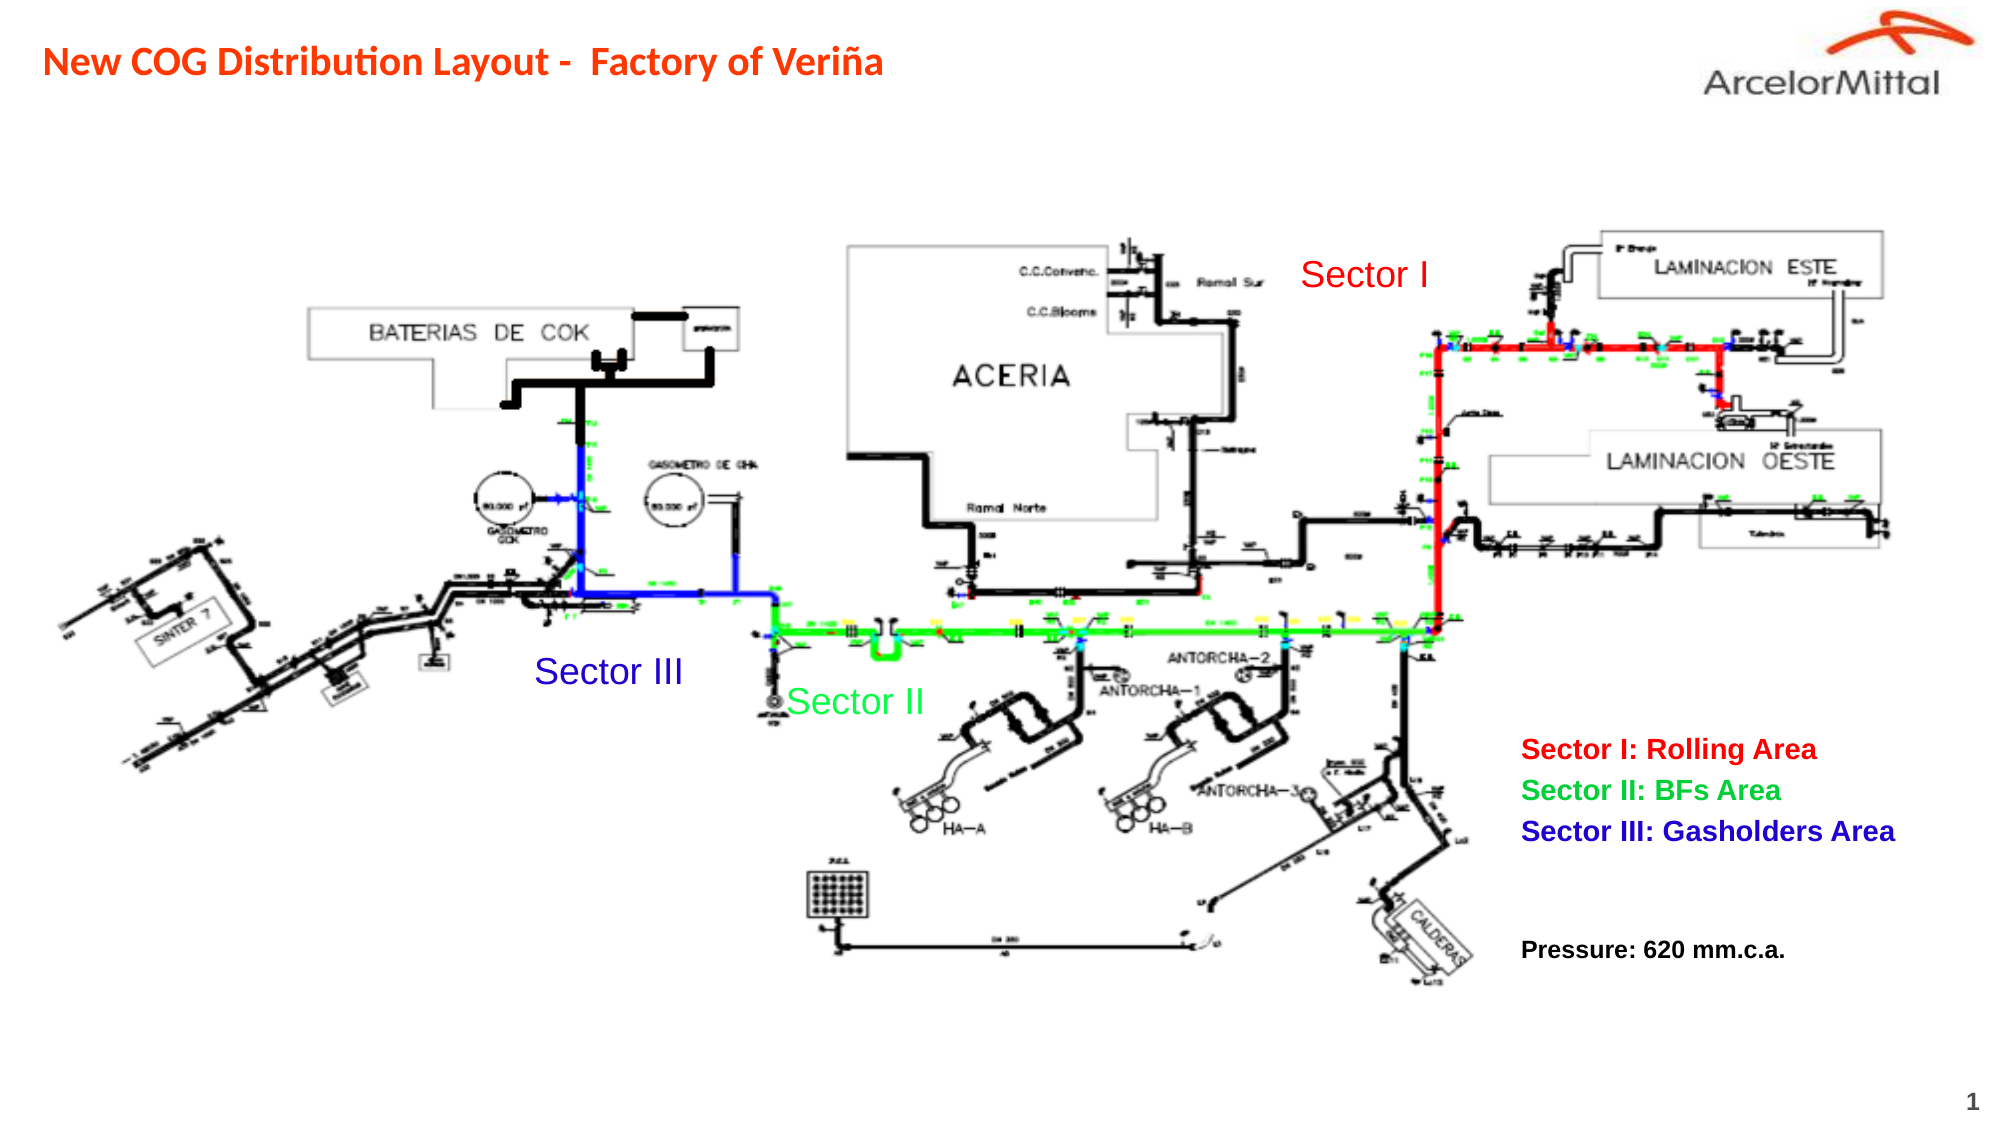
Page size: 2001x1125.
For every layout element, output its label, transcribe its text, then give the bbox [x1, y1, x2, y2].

text_box New COG Distribution Layout - Factory of Veriña [42, 50, 1419, 117]
picture [1699, 7, 1983, 98]
picture [42, 162, 1954, 1010]
